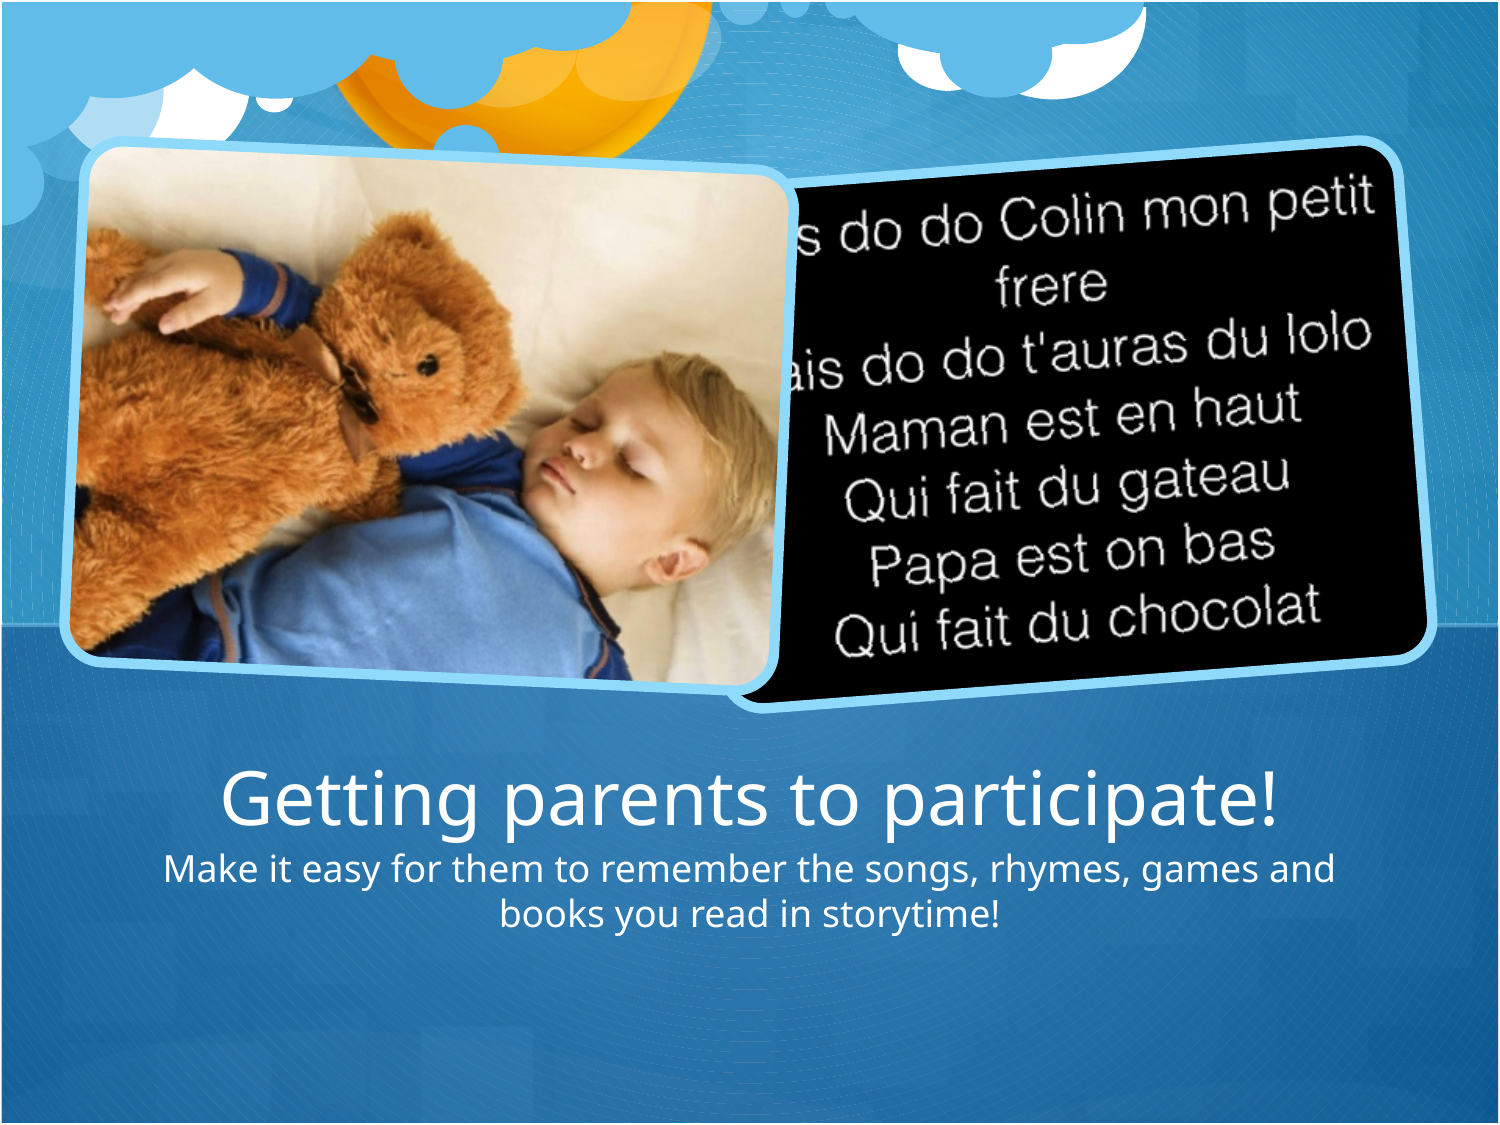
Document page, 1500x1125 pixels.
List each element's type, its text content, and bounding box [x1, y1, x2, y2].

title Getting parents to participate! [116, 729, 1383, 848]
list Make it easy for them to remember the songs, rhymes, games and books you read in storytime! [116, 848, 1383, 1048]
picture [2, 2, 1498, 1123]
